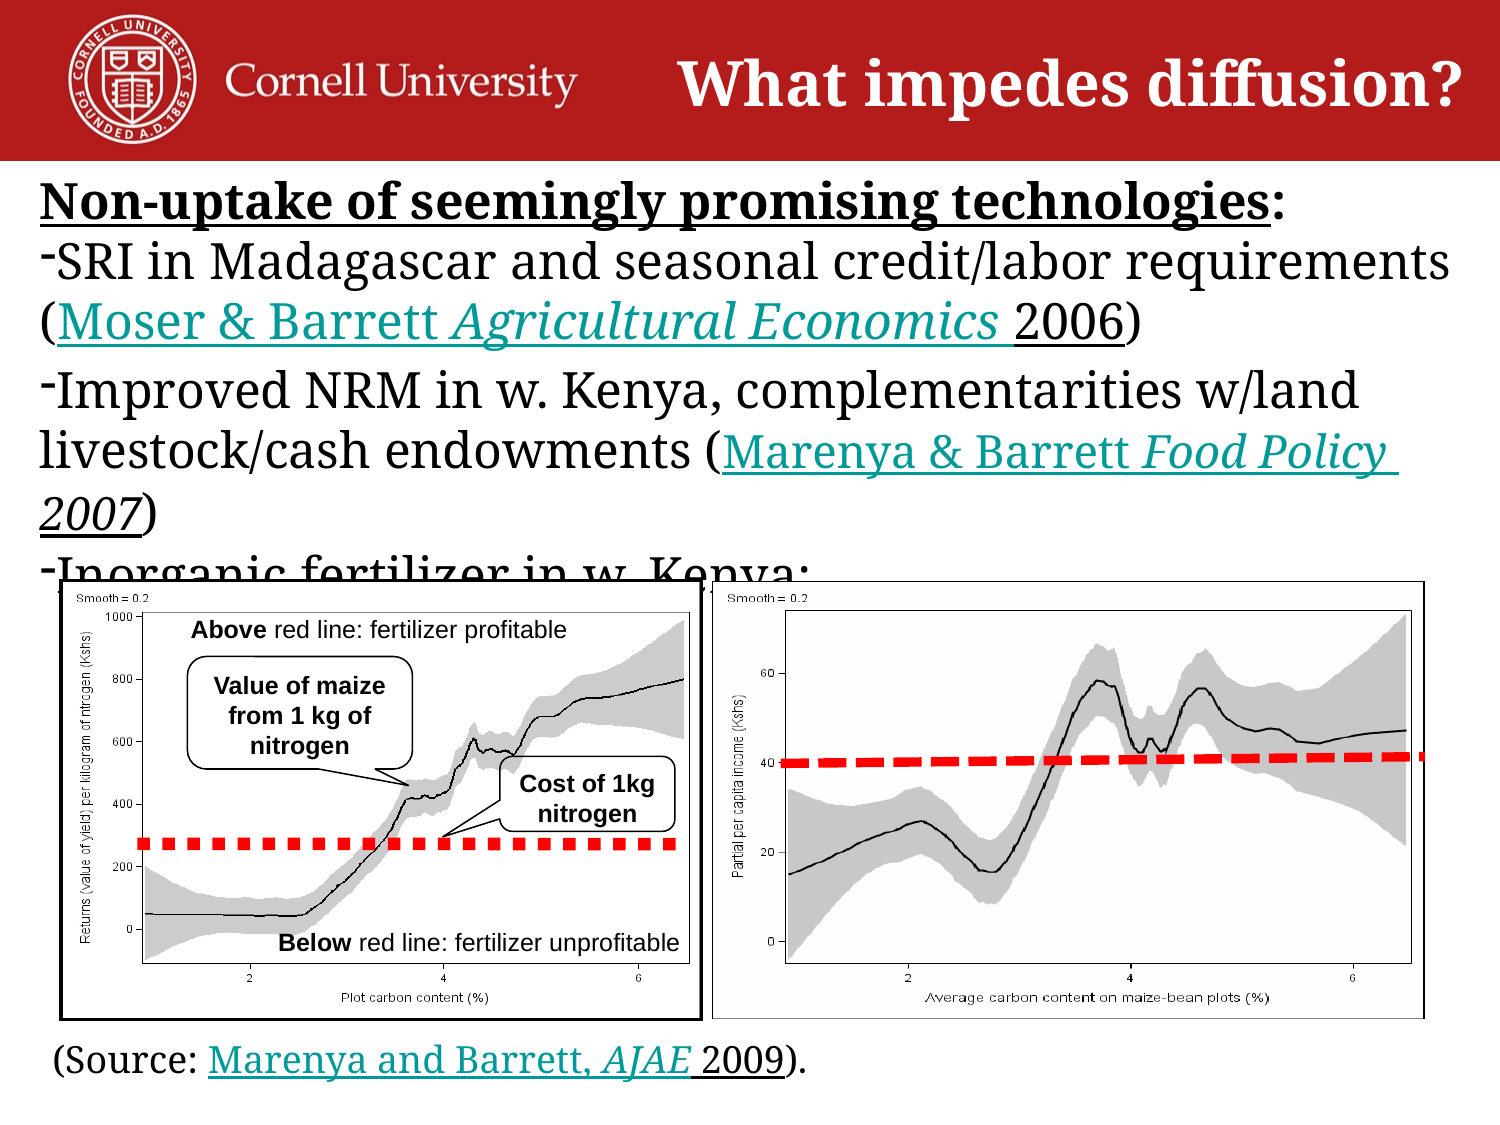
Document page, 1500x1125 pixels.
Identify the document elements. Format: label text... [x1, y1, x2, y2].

text_box (Source: Marenya and Barrett, AJAE 2009). [37, 1028, 1425, 1095]
picture [0, 0, 1500, 162]
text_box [712, 581, 1426, 1020]
list Non-uptake of seemingly promising technologies: SRI in Madagascar and seasonal credit/labor requirements (Moser & Barrett Agricultural Economics 2006) Improved NRM in w. Kenya, complementarities w/land livestock/cash endowments (Marenya & Barrett Food Policy 2007) Inorganic fertilizer in w. Kenya: [24, 169, 1476, 538]
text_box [62, 581, 701, 1019]
